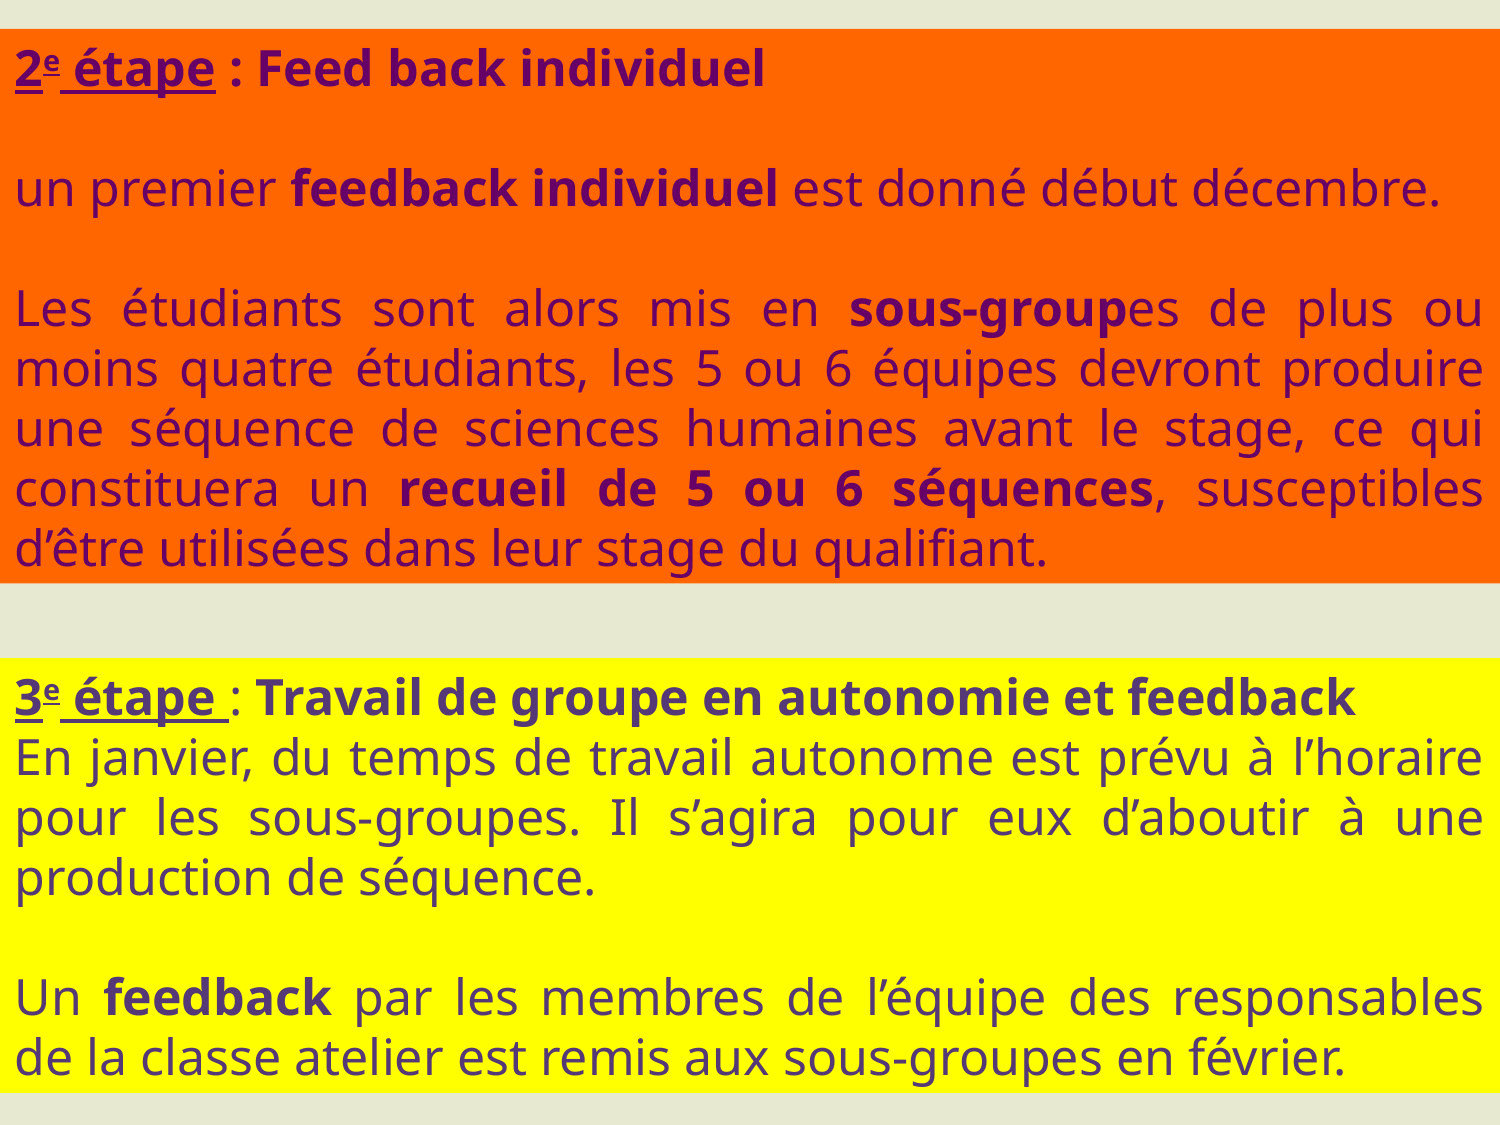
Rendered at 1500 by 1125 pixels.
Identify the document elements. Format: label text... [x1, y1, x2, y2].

text_box 2e étape : Feed back individuel un premier feedback individuel est donné début décembre. Les étudiants sont alors mis en sous-groupes de plus ou moins quatre étudiants, les 5 ou 6 équipes devront produire une séquence de sciences humaines avant le stage, ce qui constituera un recueil de 5 ou 6 séquences, susceptibles d’être utilisées dans leur stage du qualifiant. [0, 28, 1500, 584]
text_box 3e étape : Travail de groupe en autonomie et feedback En janvier, du temps de travail autonome est prévu à l’horaire pour les sous-groupes. Il s’agira pour eux d’aboutir à une production de séquence. Un feedback par les membres de l’équipe des responsables de la classe atelier est remis aux sous-groupes en février. [0, 658, 1500, 1093]
